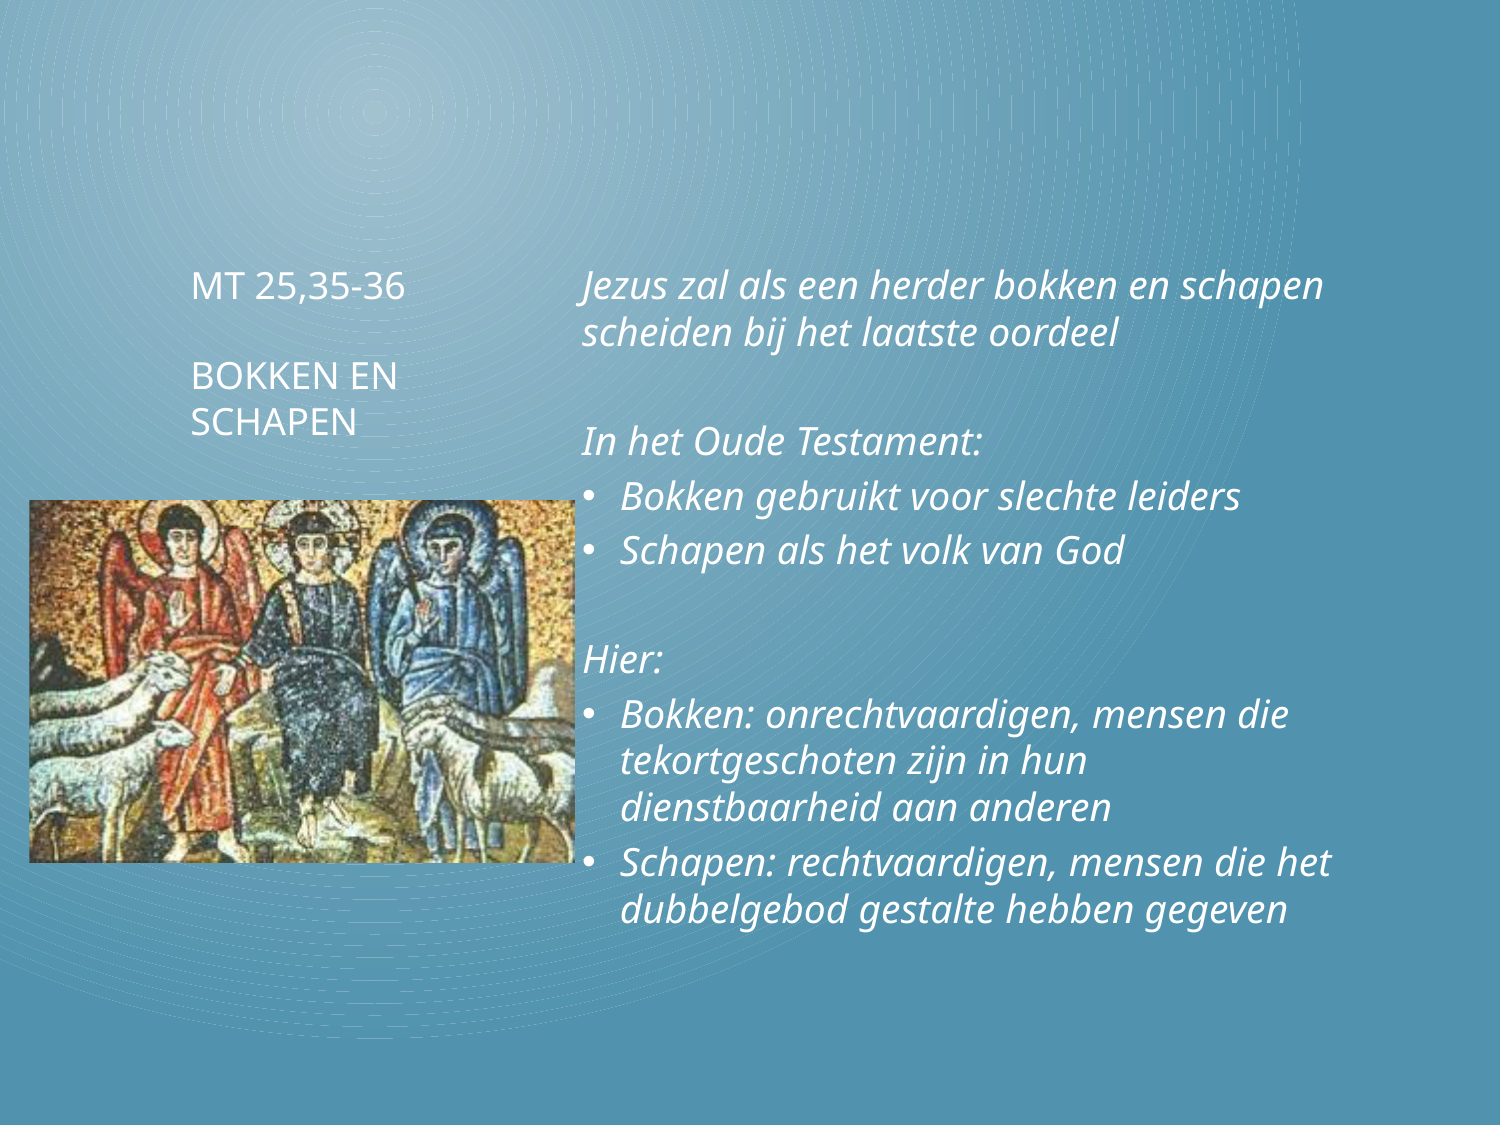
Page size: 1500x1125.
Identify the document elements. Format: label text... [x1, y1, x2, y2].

list Jezus zal als een herder bokken en schapen scheiden bij het laatste oordeel In het Oude Testament: Bokken gebruikt voor slechte leiders Schapen als het volk van God Hier: Bokken: onrechtvaardigen, mensen die tekortgeschoten zijn in hun dienstbaarheid aan anderen Schapen: rechtvaardigen, mensen die het dubbelgebod gestalte hebben gegeven [566, 253, 1353, 991]
picture [29, 499, 584, 867]
title Mt 25,35-36 Bokken en schapen [175, 254, 516, 497]
